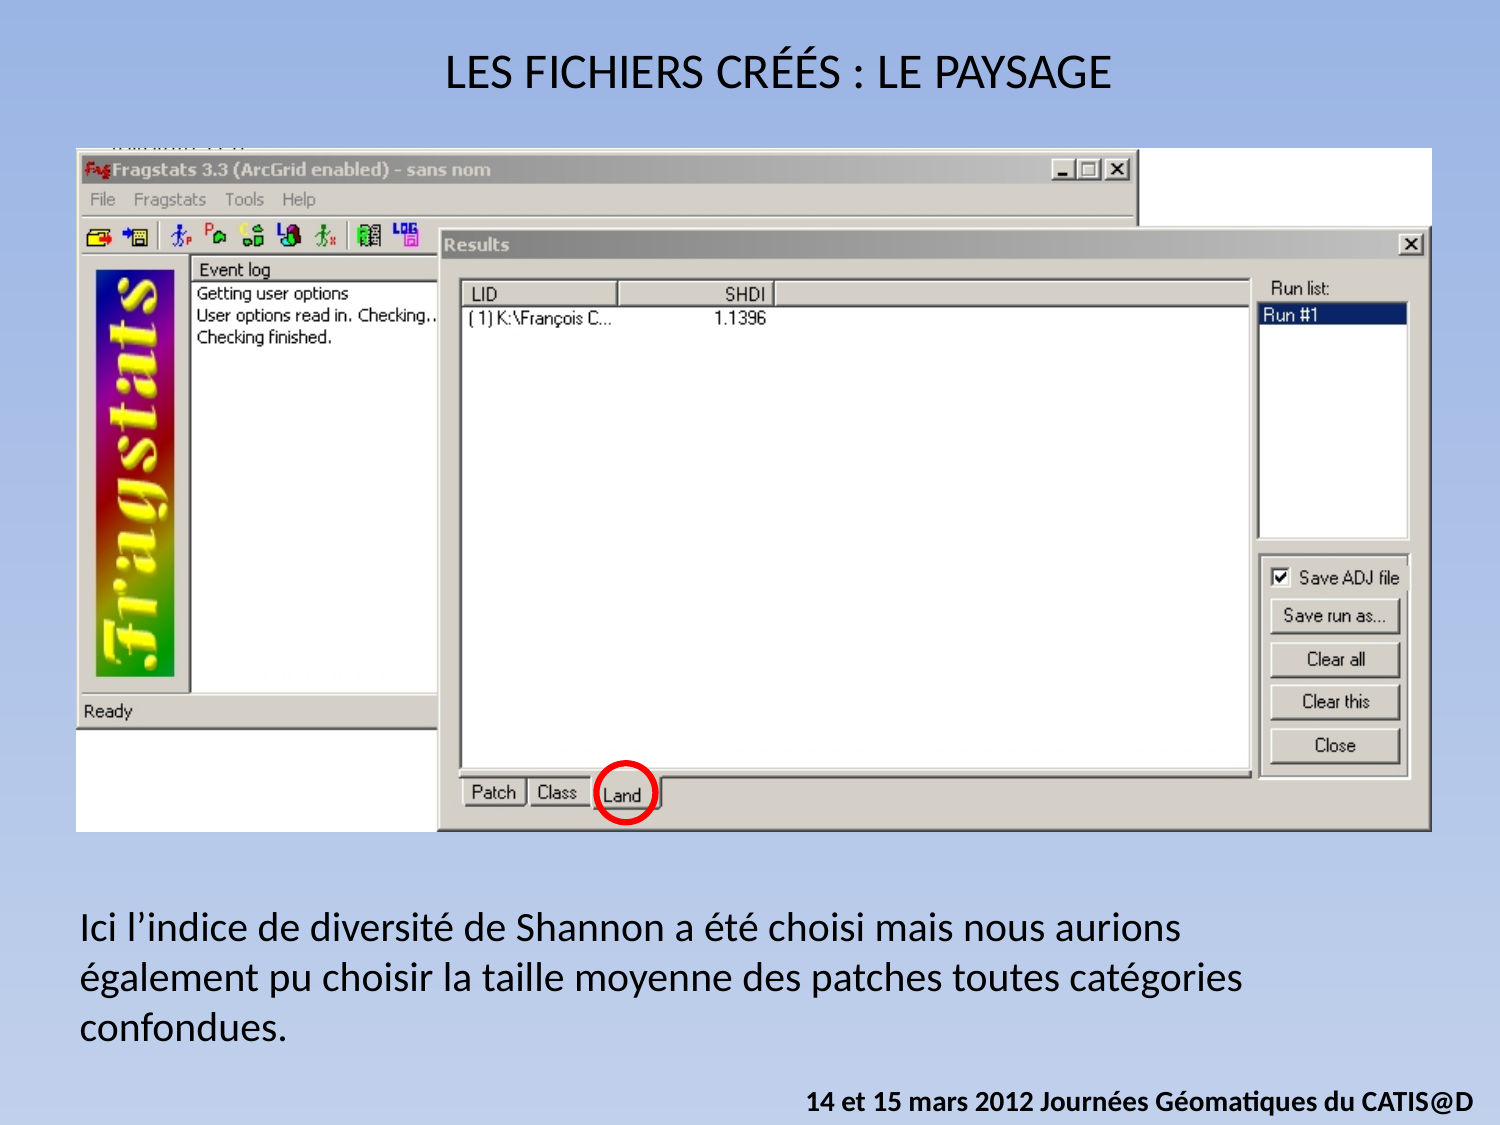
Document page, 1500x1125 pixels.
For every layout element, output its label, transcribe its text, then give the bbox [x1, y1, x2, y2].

text_box Ici l’indice de diversité de Shannon a été choisi mais nous aurions également pu choisir la taille moyenne des patches toutes catégories confondues. [64, 892, 1329, 1057]
text_box 14 et 15 mars 2012 Journées Géomatiques du CATIS@D [785, 1074, 1495, 1125]
picture [76, 148, 1432, 832]
text_box LES FICHIERS CRÉÉS : LE PAYSAGE [277, 30, 1282, 106]
